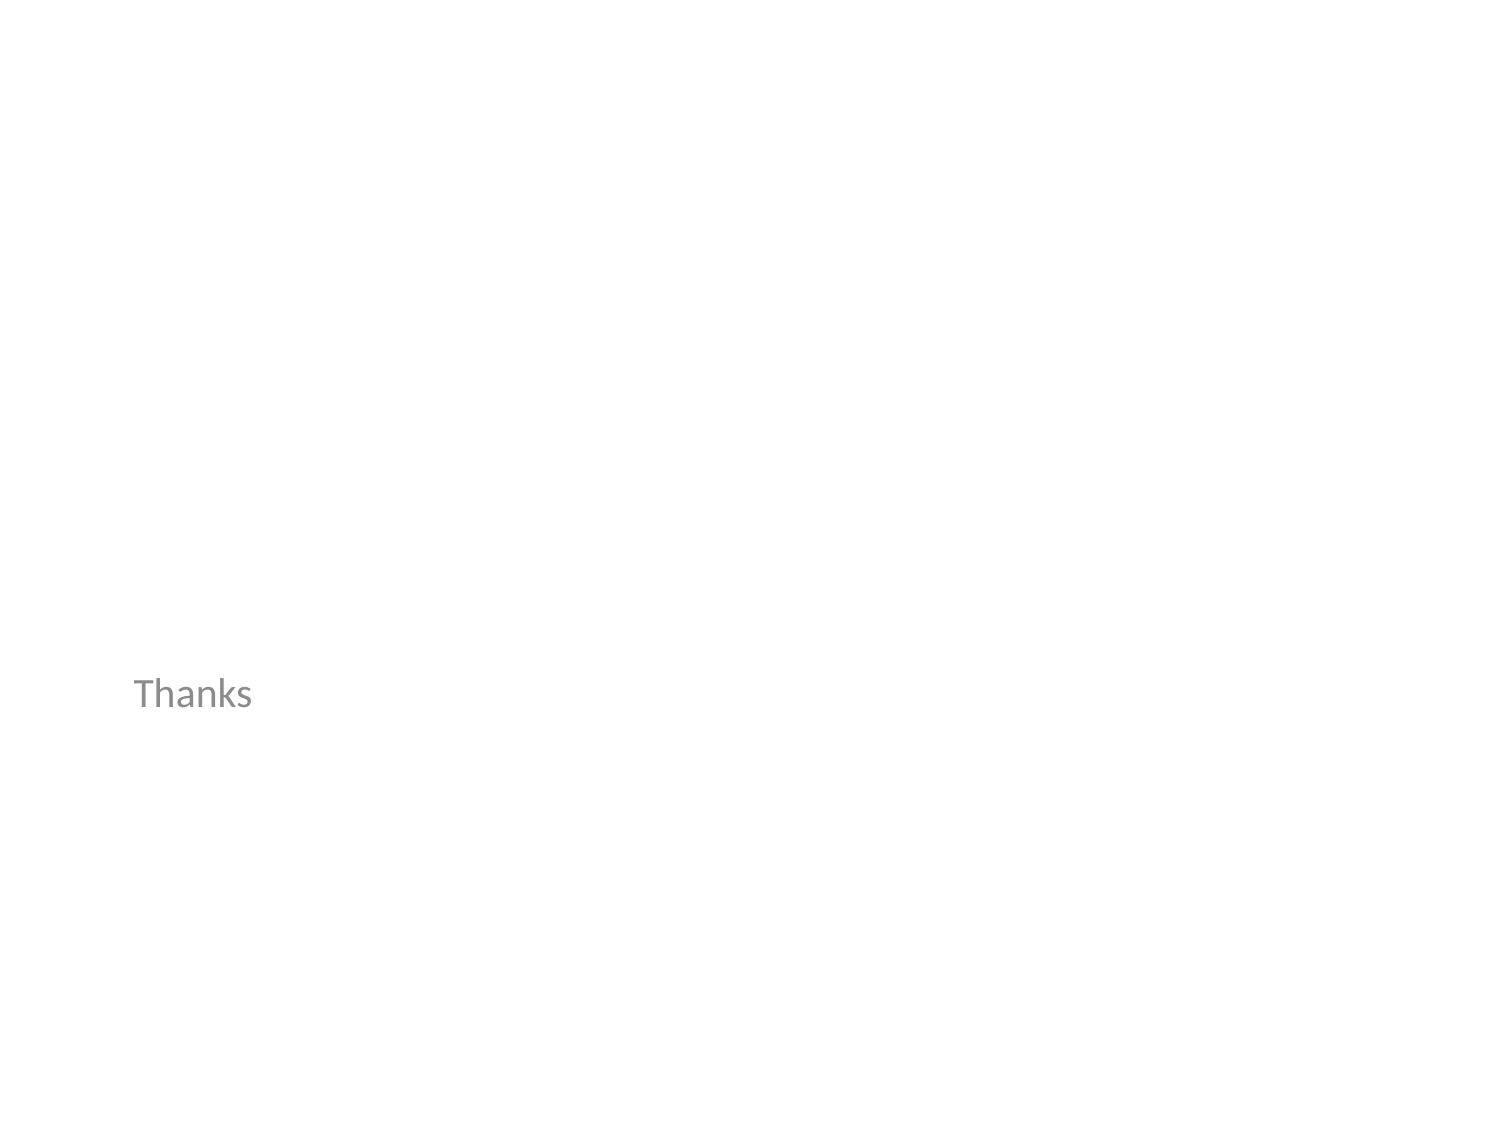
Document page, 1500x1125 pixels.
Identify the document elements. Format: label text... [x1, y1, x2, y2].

list Thanks [118, 476, 1394, 723]
